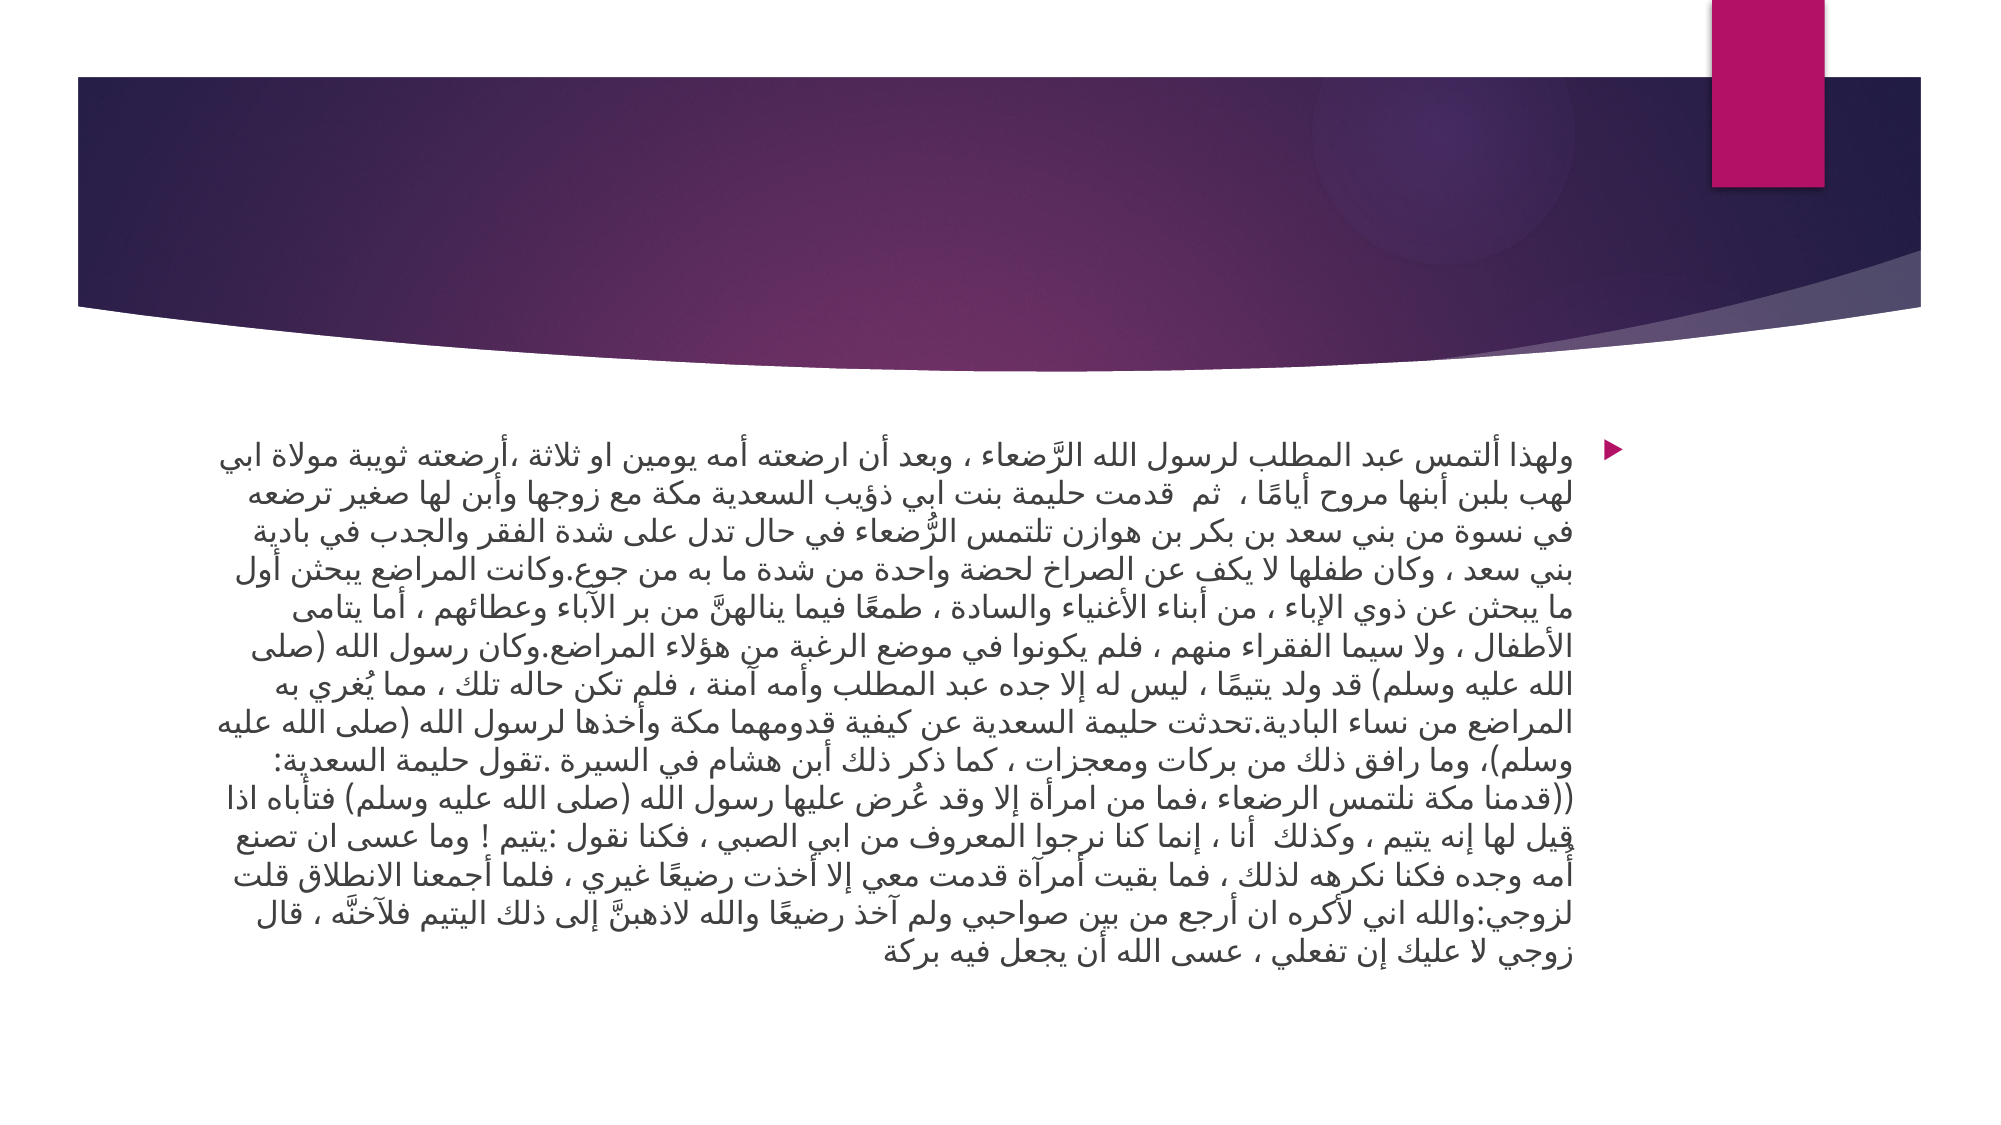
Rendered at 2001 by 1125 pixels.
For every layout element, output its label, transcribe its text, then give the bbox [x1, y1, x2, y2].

list ولهذا ألتمس عبد المطلب لرسول الله الرَّضعاء ، وبعد أن ارضعته أمه يومين او ثلاثة ،أرضعته ثويبة مولاة ابي لهب بلبن أبنها مروح أيامًا ، ثم قدمت حليمة بنت ابي ذؤيب السعدية مكة مع زوجها وأبن لها صغير ترضعه في نسوة من بني سعد بن بكر بن هوازن تلتمس الرُّضعاء في حال تدل على شدة الفقر والجدب في بادية بني سعد ، وكان طفلها لا يكف عن الصراخ لحضة واحدة من شدة ما به من جوع.وكانت المراضع يبحثن أول ما يبحثن عن ذوي الإباء ، من أبناء الأغنياء والسادة ، طمعًا فيما ينالهنَّ من بر الآباء وعطائهم ، أما يتامى الأطفال ، ولا سيما الفقراء منهم ، فلم يكونوا في موضع الرغبة من هؤلاء المراضع.وكان رسول الله (صلى الله عليه وسلم) قد ولد يتيمًا ، ليس له إلا جده عبد المطلب وأمه آمنة ، فلم تكن حاله تلك ، مما يُغري به المراضع من نساء البادية.تحدثت حليمة السعدية عن كيفية قدومهما مكة وأخذها لرسول الله (صلى الله عليه وسلم)، وما رافق ذلك من بركات ومعجزات ، كما ذكر ذلك أبن هشام في السيرة .تقول حليمة السعدية:((قدمنا مكة نلتمس الرضعاء ،فما من امرأة إلا وقد عُرض عليها رسول الله (صلى الله عليه وسلم) فتأباه اذا قيل لها إنه يتيم ، وكذلك أنا ، إنما كنا نرجوا المعروف من ابي الصبي ، فكنا نقول :يتيم ! وما عسى ان تصنع أُمه وجده فكنا نكرهه لذلك ، فما بقيت أمرآة قدمت معي إلا أخذت رضيعًا غيري ، فلما أجمعنا الانطلاق قلت لزوجي:والله اني لأكره ان أرجع من بين صواحبي ولم آخذ رضيعًا والله لاذهبنَّ إلى ذلك اليتيم فلآخنَّه ، قال زوجي:لا عليك إن تفعلي ، عسى الله أن يجعل فيه بركة [189, 427, 1638, 988]
